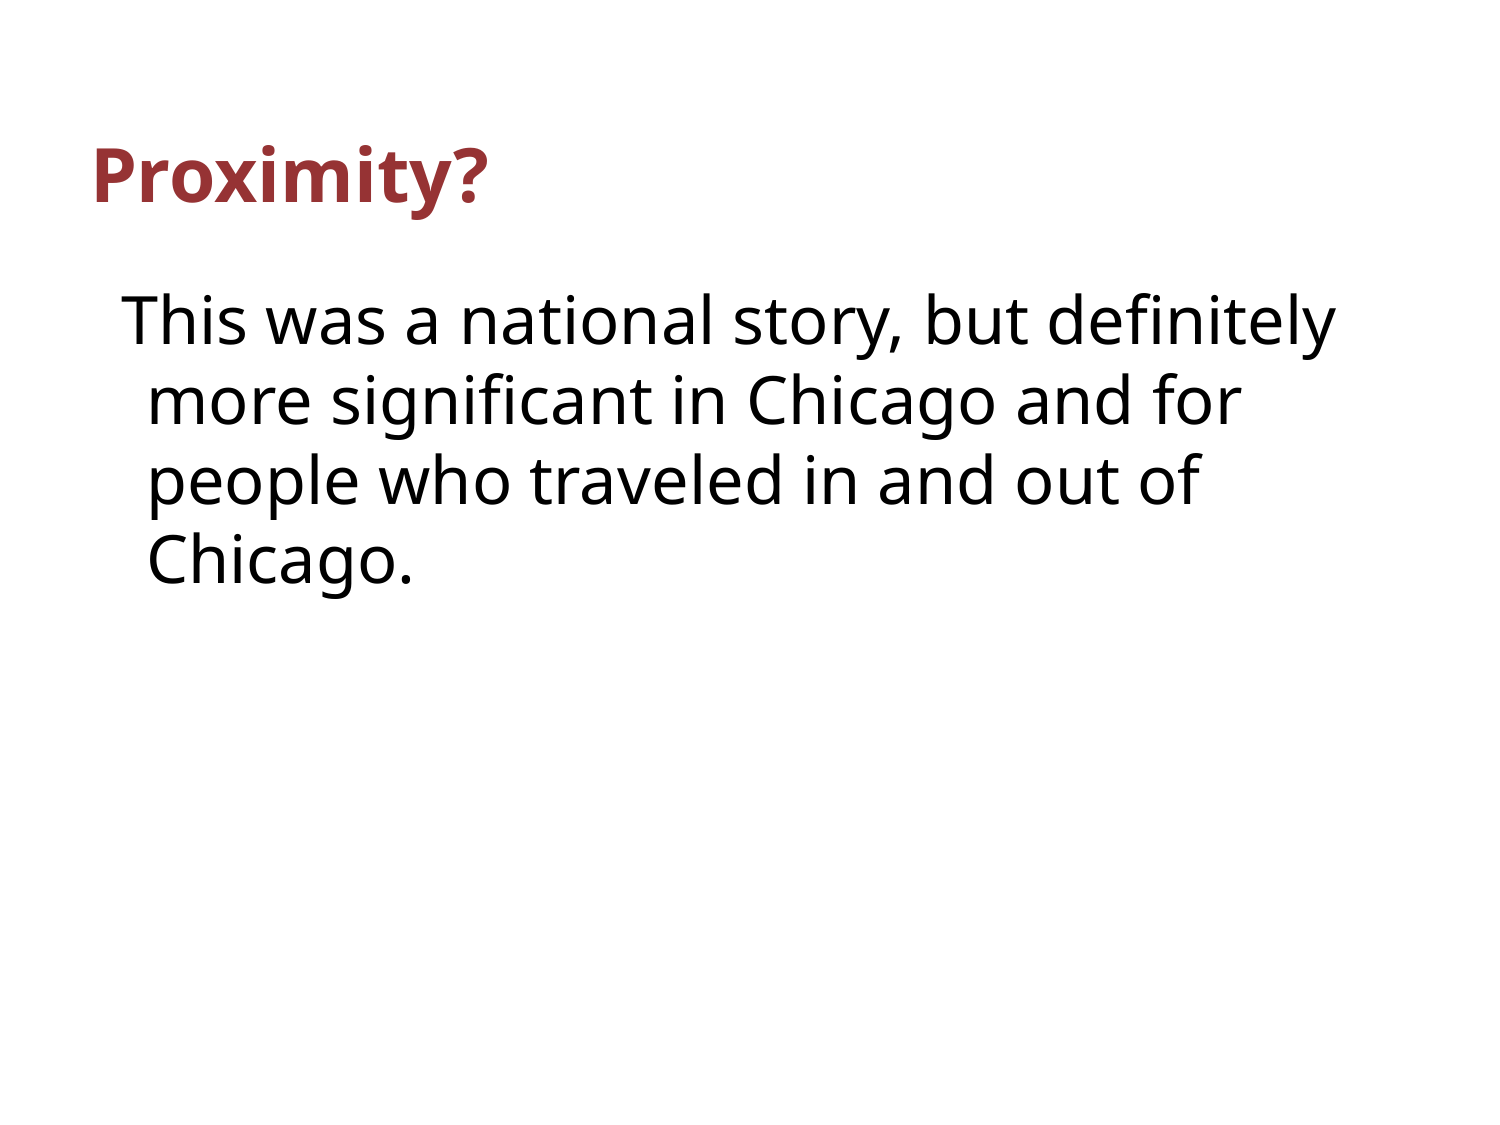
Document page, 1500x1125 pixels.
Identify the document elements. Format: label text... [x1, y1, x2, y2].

list This was a national story, but definitely more significant in Chicago and for people who traveled in and out of Chicago. [75, 262, 1425, 931]
title Proximity? [75, 14, 1425, 233]
